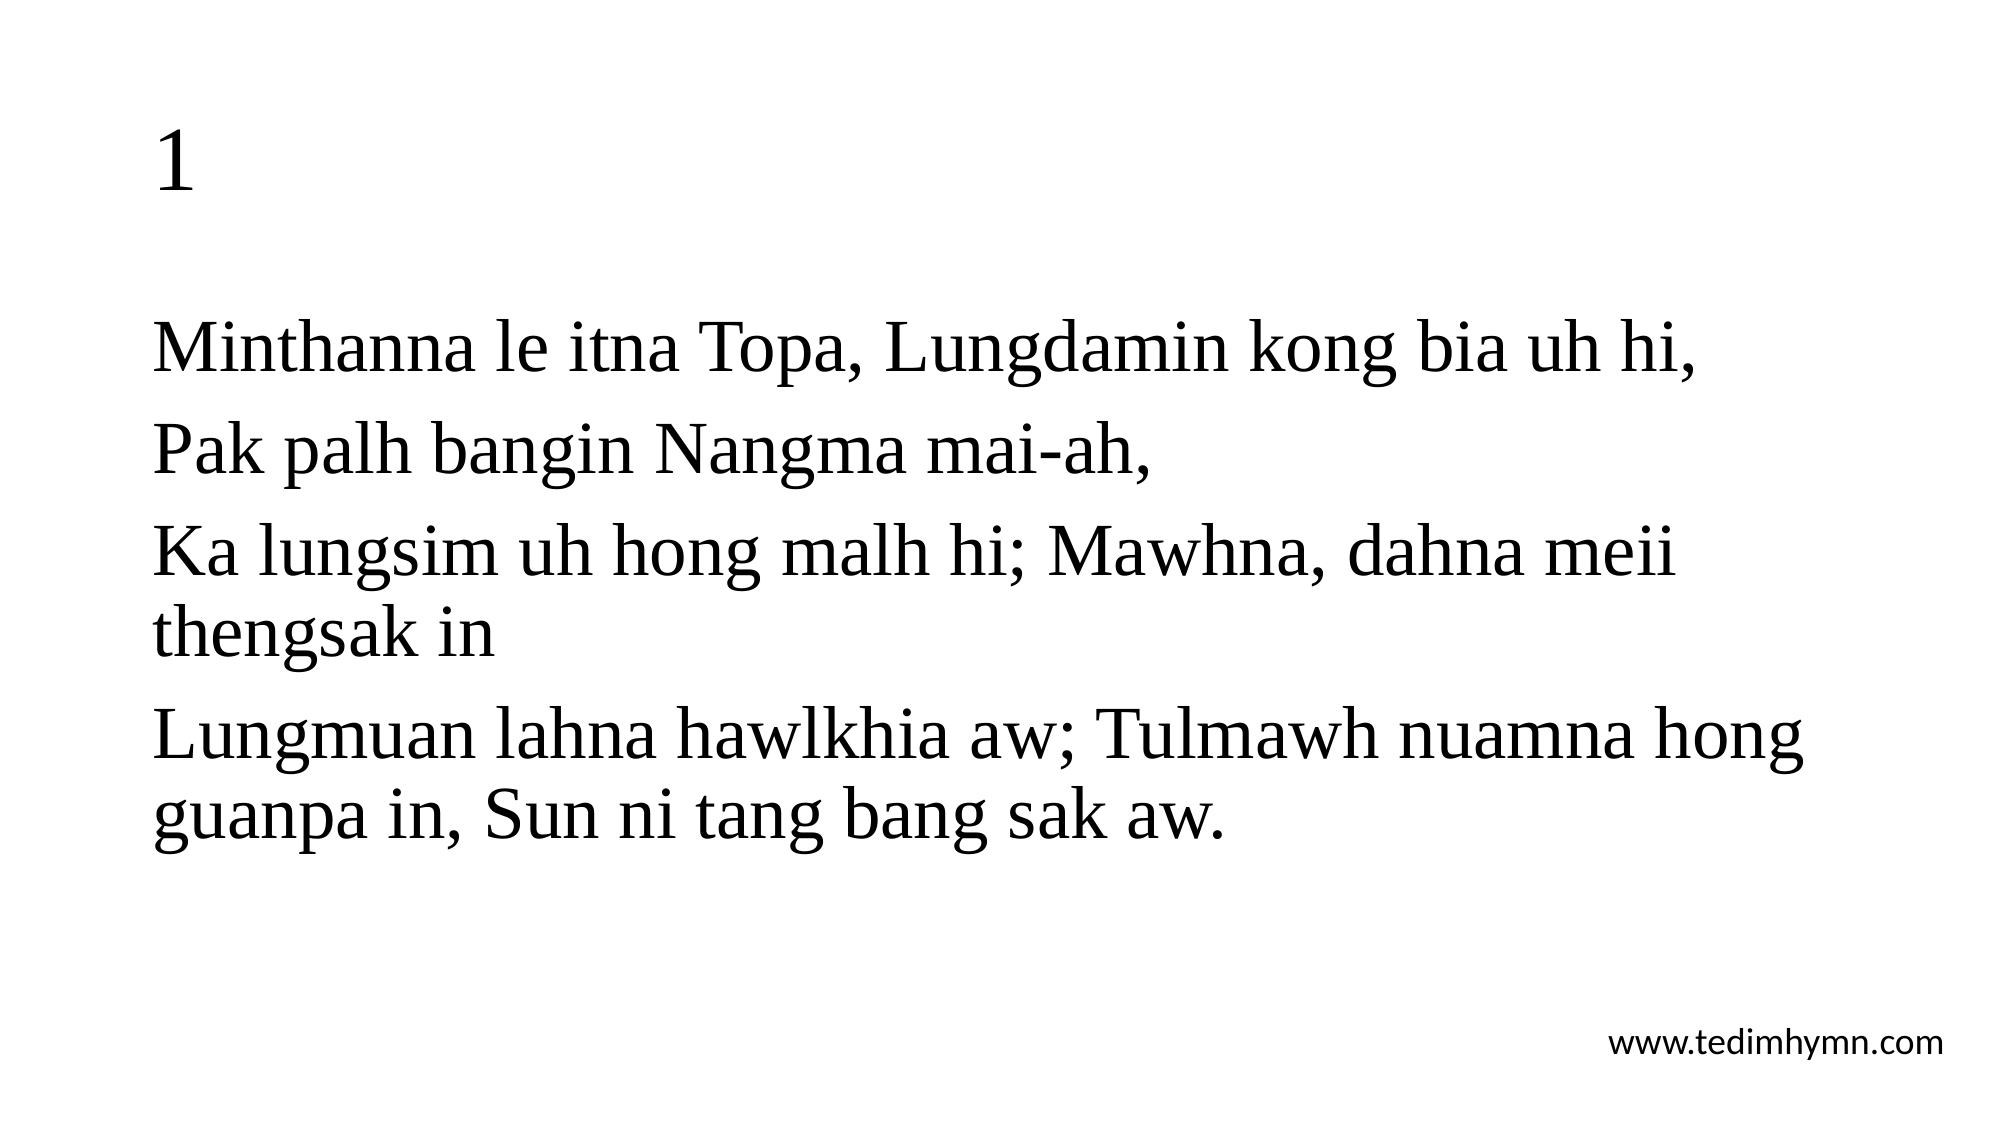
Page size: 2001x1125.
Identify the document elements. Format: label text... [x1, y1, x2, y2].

title 1 [137, 80, 1863, 241]
list Minthanna le itna Topa, Lungdamin kong bia uh hi, Pak palh bangin Nangma mai-ah, Ka lungsim uh hong malh hi; Mawhna, dahna meii thengsak in Lungmuan lahna hawlkhia aw; Tulmawh nuamna hong guanpa in, Sun ni tang bang sak aw. [137, 299, 1863, 1014]
text_box www.tedimhymn.com [1593, 1009, 1996, 1070]
